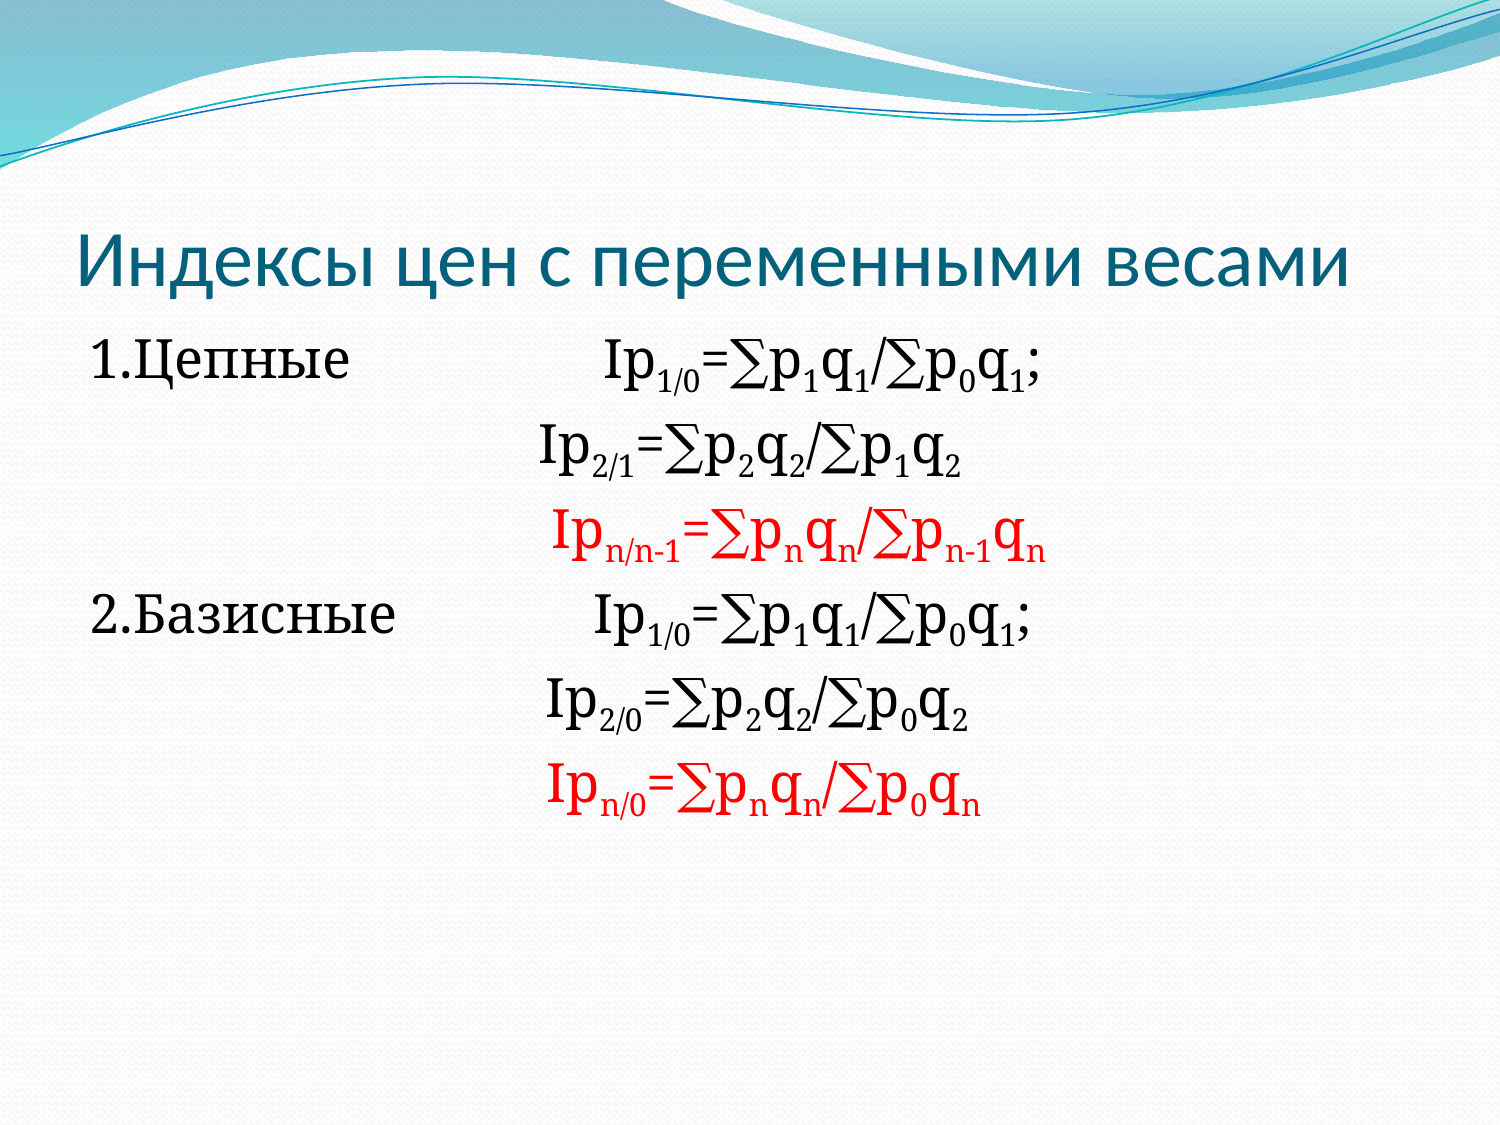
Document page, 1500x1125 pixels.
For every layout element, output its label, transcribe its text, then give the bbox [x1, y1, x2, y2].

list 1.Цепные Ip1/0=∑p1q1/∑p0q1; Ip2/1=∑p2q2/∑p1q2 Ipn/n-1=∑pnqn/∑pn-1qn 2.Базисные Ip1/0=∑p1q1/∑p0q1; Ip2/0=∑p2q2/∑p0q2 Ipn/0=∑pnqn/∑p0qn [75, 317, 1425, 1038]
title Индексы цен с переменными весами [75, 115, 1425, 303]
